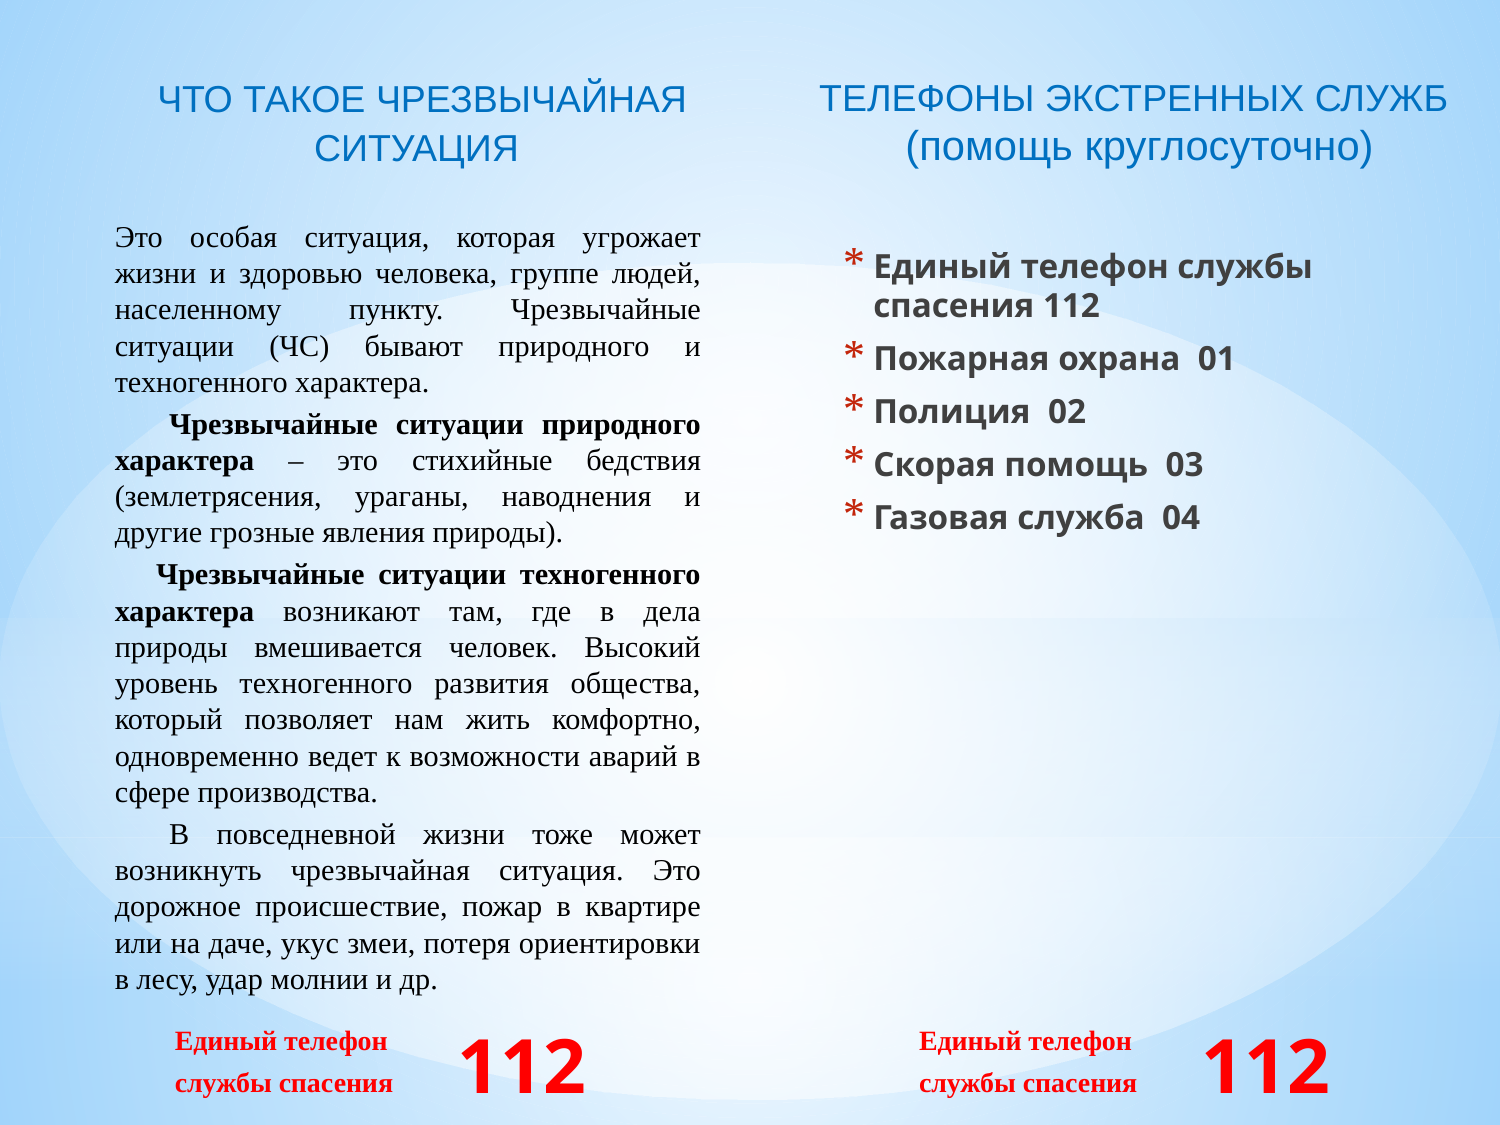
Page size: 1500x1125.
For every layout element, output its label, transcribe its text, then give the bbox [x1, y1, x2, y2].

text_box ЧТО ТАКОЕ ЧРЕЗВЫЧАЙНАЯ СИТУАЦИЯ [95, 46, 750, 198]
text_box 112 [442, 1011, 632, 1094]
list Единый телефон службы спасения 112 Пожарная охрана 01 Полиция 02 Скорая помощь 03 Газовая служба 04 [820, 198, 1437, 988]
text_box Единый телефон службы спасения [904, 1011, 1188, 1106]
text_box 112 [1187, 1011, 1376, 1094]
text_box ТЕЛЕФОНЫ ЭКСТРЕННЫХ СЛУЖБ (помощь круглосуточно) [797, 45, 1471, 198]
text_box Это особая ситуация, которая угрожает жизни и здоровью человека, группе людей, населенному пункту. Чрезвычайные ситуации (ЧС) бывают природного и техногенного характера. Чрезвычайные ситуации природного характера – это стихийные бедствия (землетрясения, ураганы, наводнения и другие грозные явления природы). Чрезвычайные ситуации техногенного характера возникают там, где в дела природы вмешивается человек. Высокий уровень техногенного развития общества, который позволяет нам жить комфортно, одновременно ведет к возможности аварий в сфере производства. В повседневной жизни тоже может возникнуть чрезвычайная ситуация. Это дорожное происшествие, пожар в квартире или на даче, укус змеи, потеря ориентировки в лесу, удар молнии и др. [99, 209, 716, 1013]
text_box Единый телефон службы спасения [160, 1011, 444, 1106]
